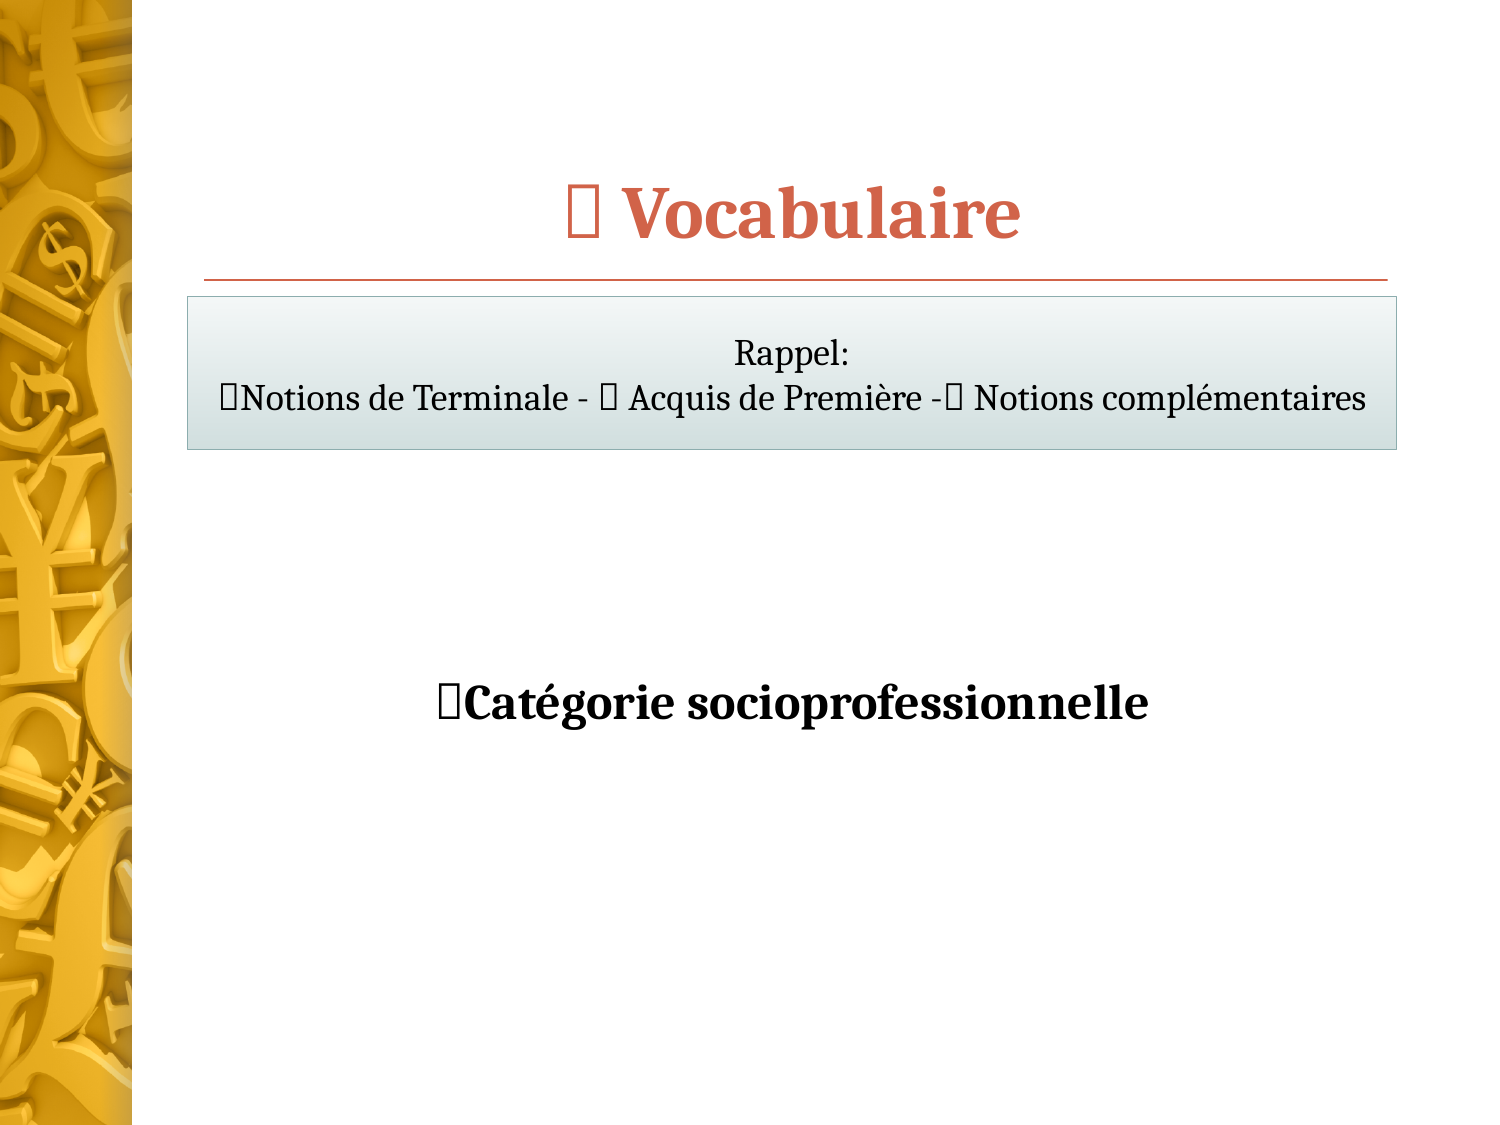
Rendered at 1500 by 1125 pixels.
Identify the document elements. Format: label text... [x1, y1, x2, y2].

picture [0, 0, 125, 1125]
text_box Rappel: Notions de Terminale -  Acquis de Première - Notions complémentaires [187, 296, 1397, 450]
title  Vocabulaire [187, 62, 1398, 263]
list Catégorie socioprofessionnelle [187, 479, 1398, 1012]
